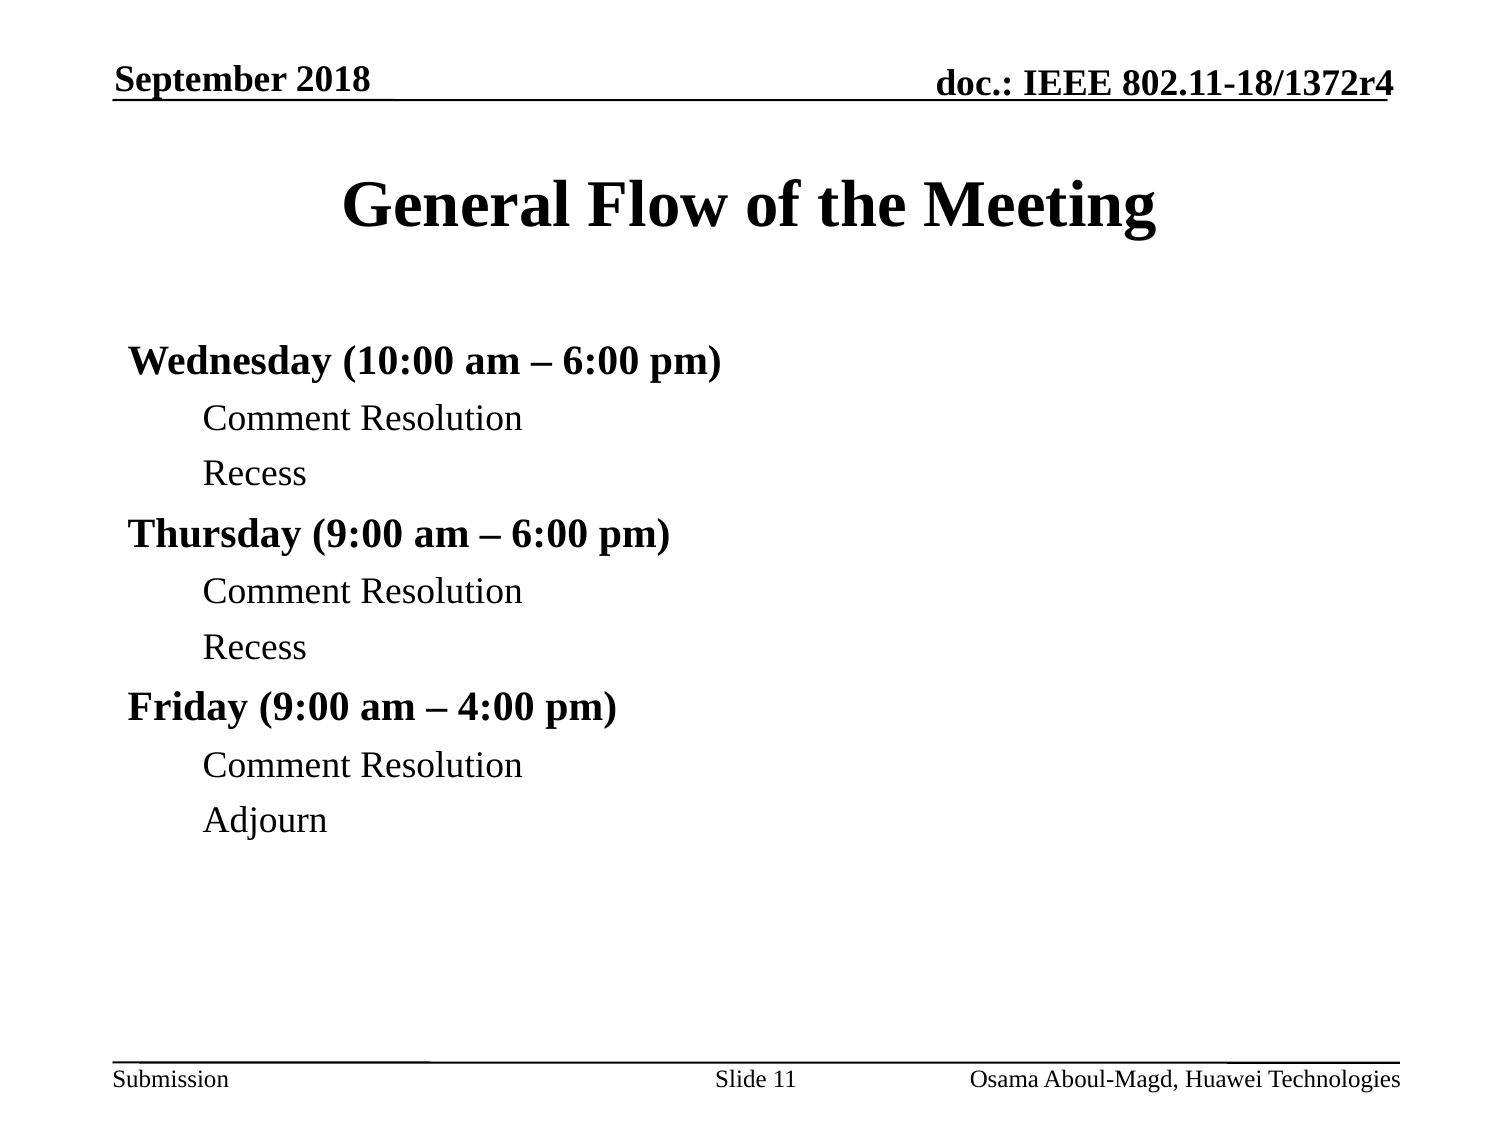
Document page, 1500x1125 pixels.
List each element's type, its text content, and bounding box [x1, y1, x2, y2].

footer Osama Aboul-Magd, Huawei Technologies [878, 1061, 1402, 1093]
title General Flow of the Meeting [112, 112, 1388, 288]
list Wednesday (10:00 am – 6:00 pm) Comment Resolution Recess Thursday (9:00 am – 6:00 pm) Comment Resolution Recess Friday (9:00 am – 4:00 pm) Comment Resolution Adjourn [112, 324, 1388, 1000]
slide_number Slide 11 [712, 1061, 800, 1123]
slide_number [114, 54, 423, 100]
